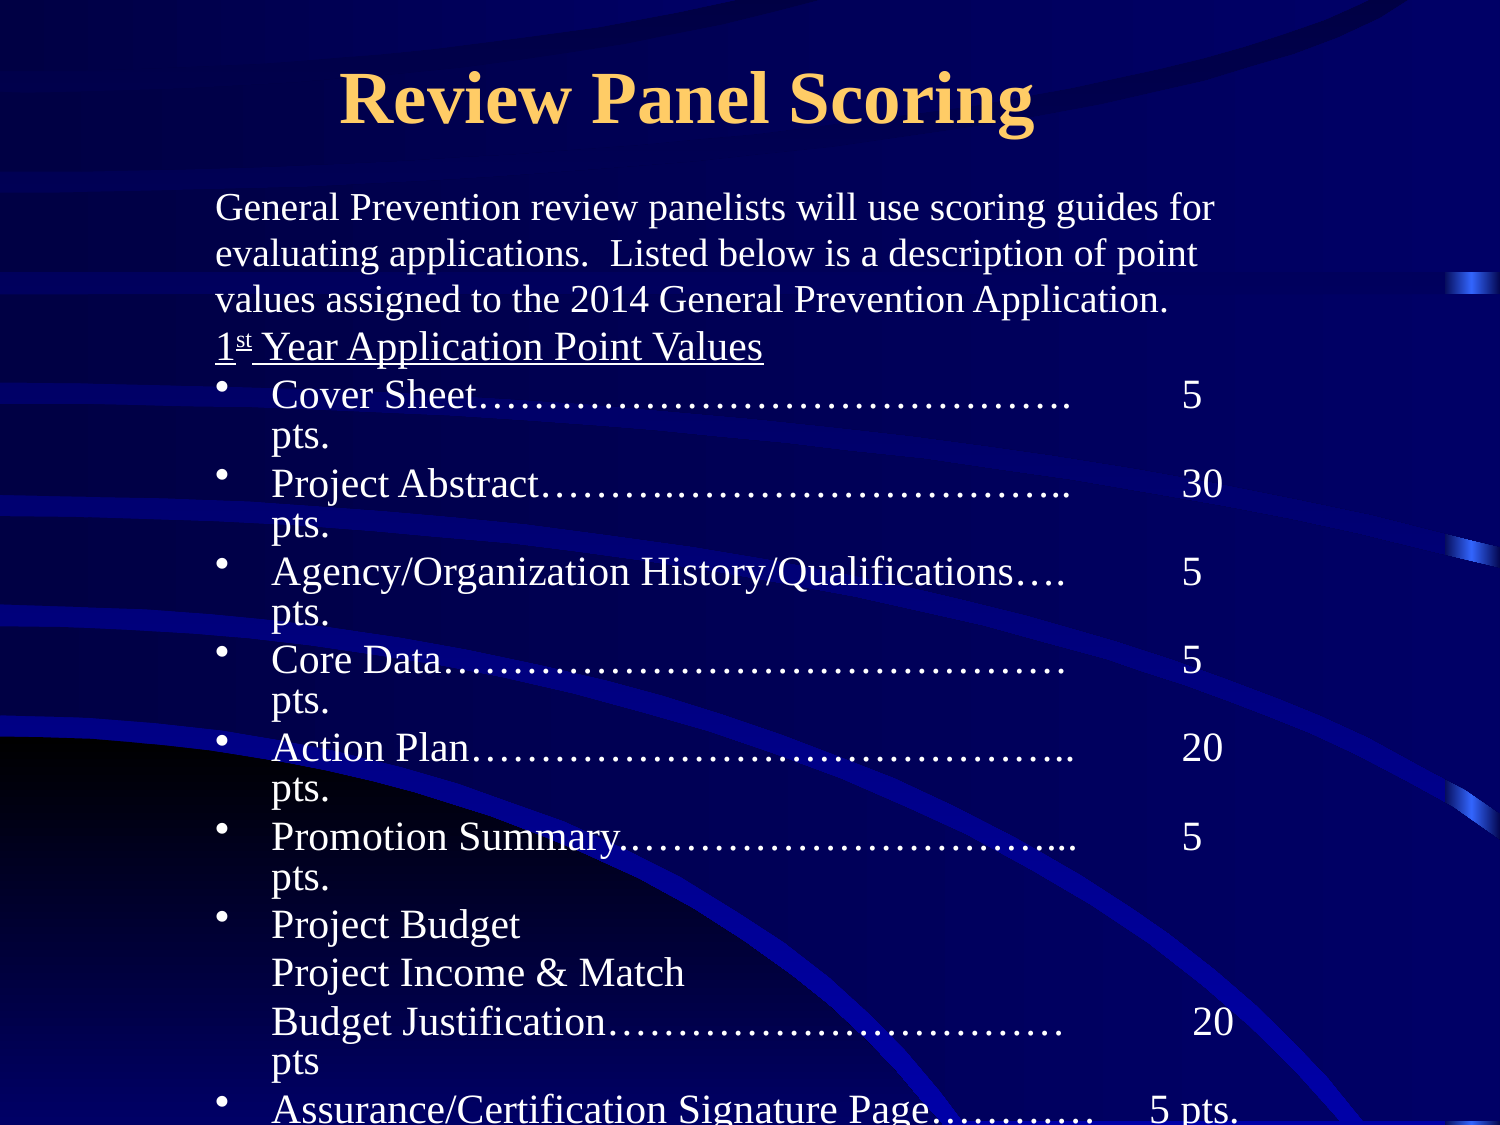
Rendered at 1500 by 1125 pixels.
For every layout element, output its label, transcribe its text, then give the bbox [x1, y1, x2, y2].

title Review Panel Scoring [49, 0, 1326, 188]
list General Prevention review panelists will use scoring guides for evaluating applications. Listed below is a description of point values assigned to the 2014 General Prevention Application. 1st Year Application Point Values Cover Sheet……………………………………. 5 pts. Project Abstract……….……………………….. 30 pts. Agency/Organization History/Qualifications…. 5 pts. Core Data……………………………………… 5 pts. Action Plan…………………………………….. 20 pts. Promotion Summary.…………………………... 5 pts. Project Budget Project Income & Match Budget Justification…………………………… 20 pts Assurance/Certification Signature Page………… 5 pts. Letters of Support (3)…………………………… 5 pts. National Alliance of CTFs Protective Factors on-line training……………………………………...Bonus 5 pts. [199, 124, 1276, 1038]
